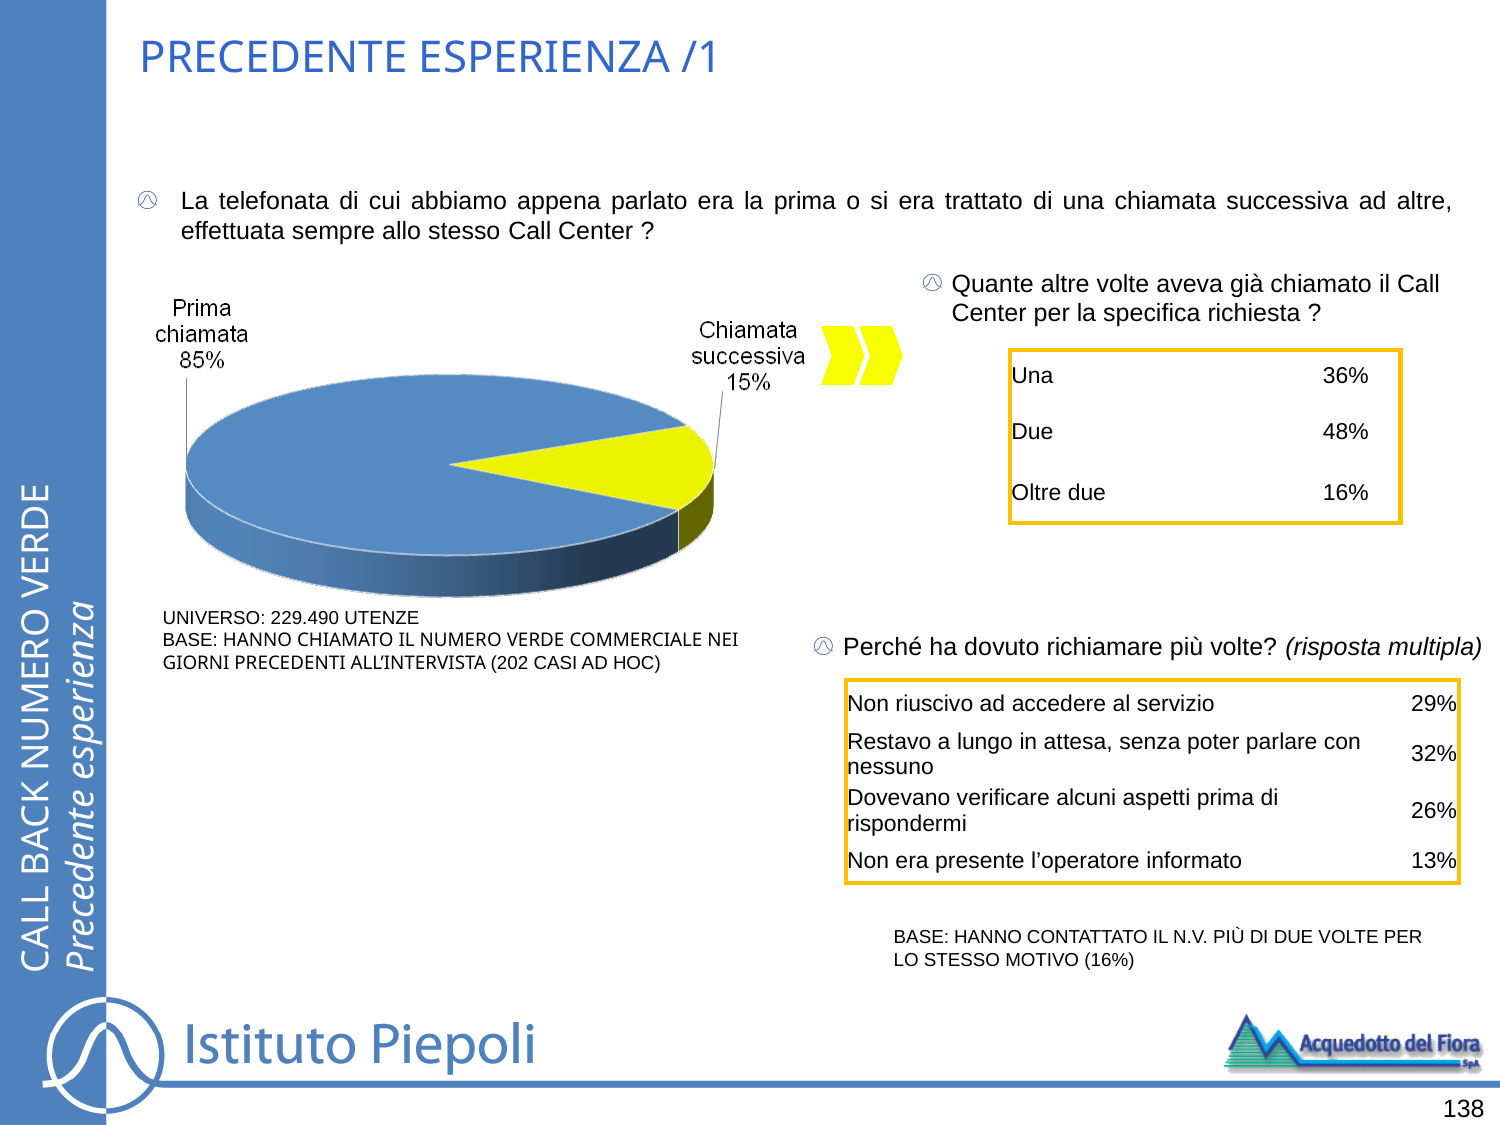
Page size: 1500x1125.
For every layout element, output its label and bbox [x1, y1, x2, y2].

slide_number [1292, 1089, 1500, 1125]
table_header [854, 682, 1457, 725]
picture [0, 0, 1500, 1125]
text_box [122, 21, 1500, 386]
text_box [3, 12, 109, 988]
table_cell [848, 725, 1457, 881]
table_header [1012, 352, 1398, 400]
picture [922, 273, 942, 291]
picture [854, 348, 1500, 615]
text_box [878, 917, 1442, 978]
text_box [854, 615, 1500, 676]
table_cell [1012, 400, 1398, 521]
list [127, 282, 854, 792]
